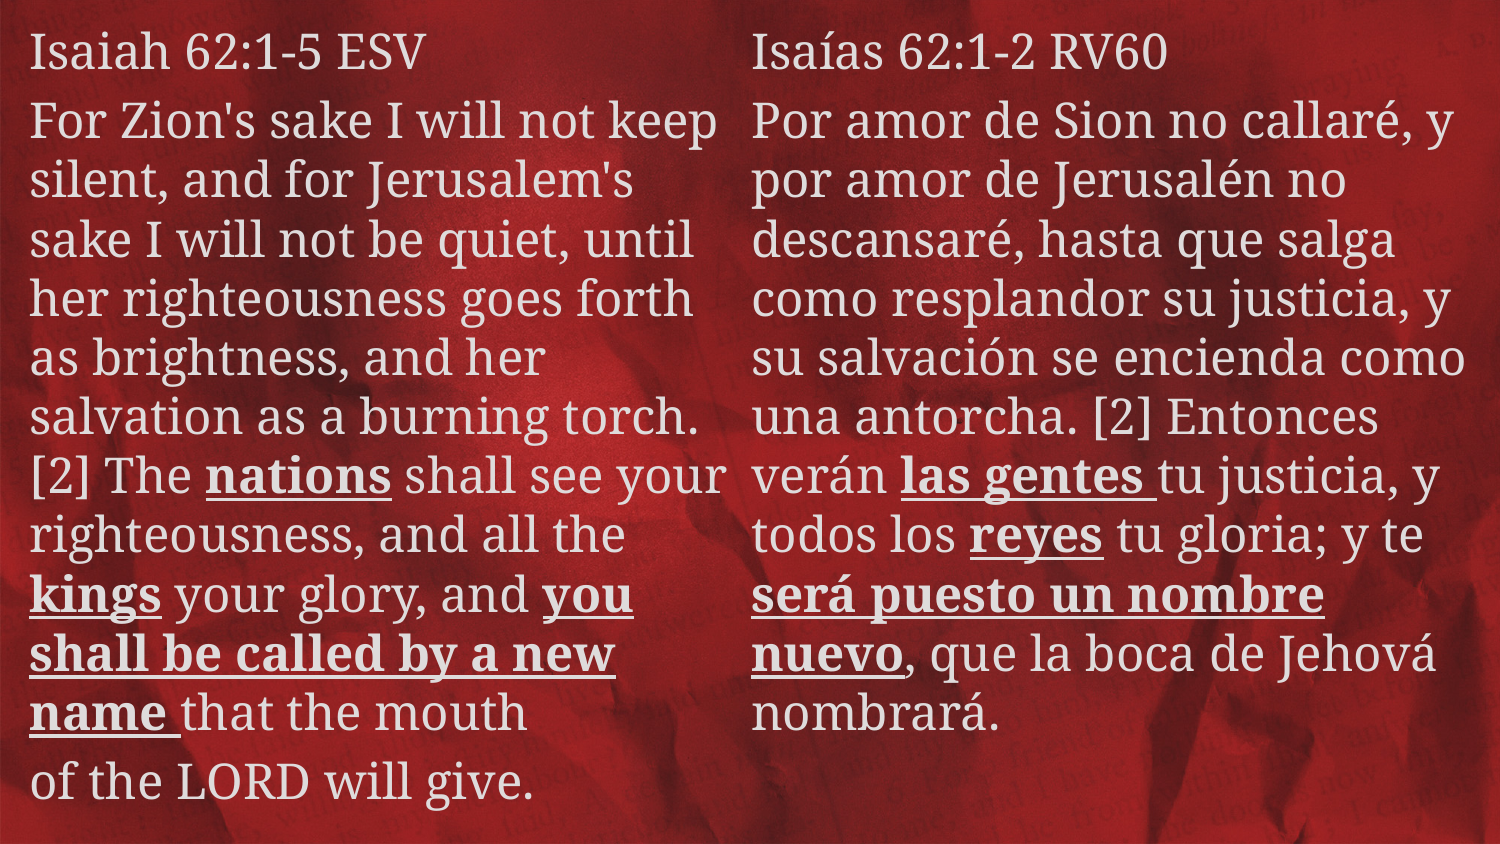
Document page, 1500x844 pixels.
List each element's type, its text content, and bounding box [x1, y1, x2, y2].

picture [0, 0, 1500, 844]
list Isaiah 62:1-5 ESV For Zion's sake I will not keep silent, and for Jerusalem's sake I will not be quiet, until her righteousness goes forth as brightness, and her salvation as a burning torch. [2] The nations shall see your righteousness, and all the kings your glory, and you shall be called by a new name that the mouth of the LORD will give. Isaías 62:1-2 RV60 Por amor de Sion no callaré, y por amor de Jerusalén no descansaré, hasta que salga como resplandor su justicia, y su salvación se encienda como una antorcha. [2] Entonces verán las gentes tu justicia, y todos los reyes tu gloria; y te será puesto un nombre nuevo, que la boca de Jehová nombrará. [14, 10, 1489, 820]
